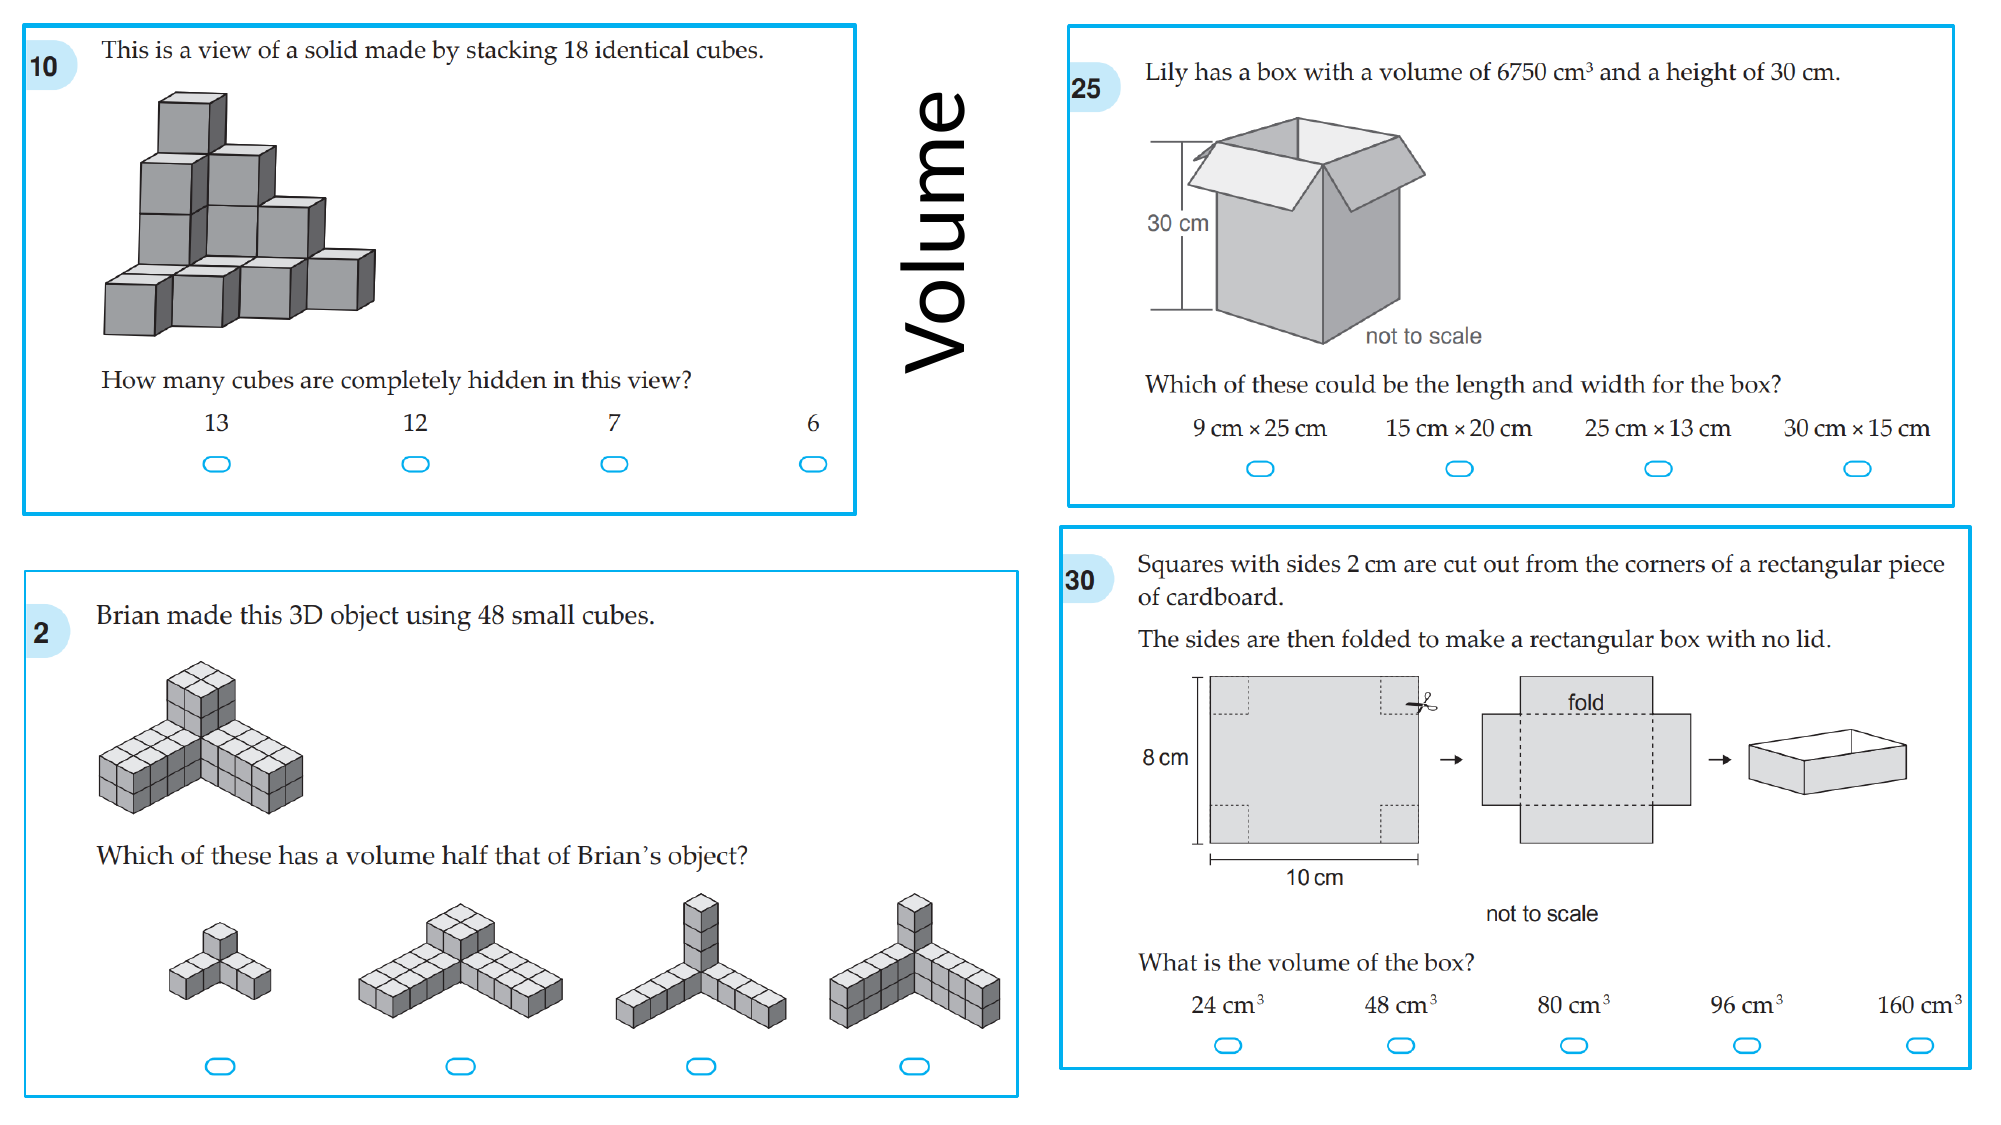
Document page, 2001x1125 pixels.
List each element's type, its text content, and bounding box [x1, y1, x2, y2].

text_box Volume [865, 74, 991, 390]
picture [1071, 29, 1951, 503]
picture [27, 573, 1015, 1094]
picture [1064, 530, 1967, 1066]
picture [27, 29, 852, 511]
